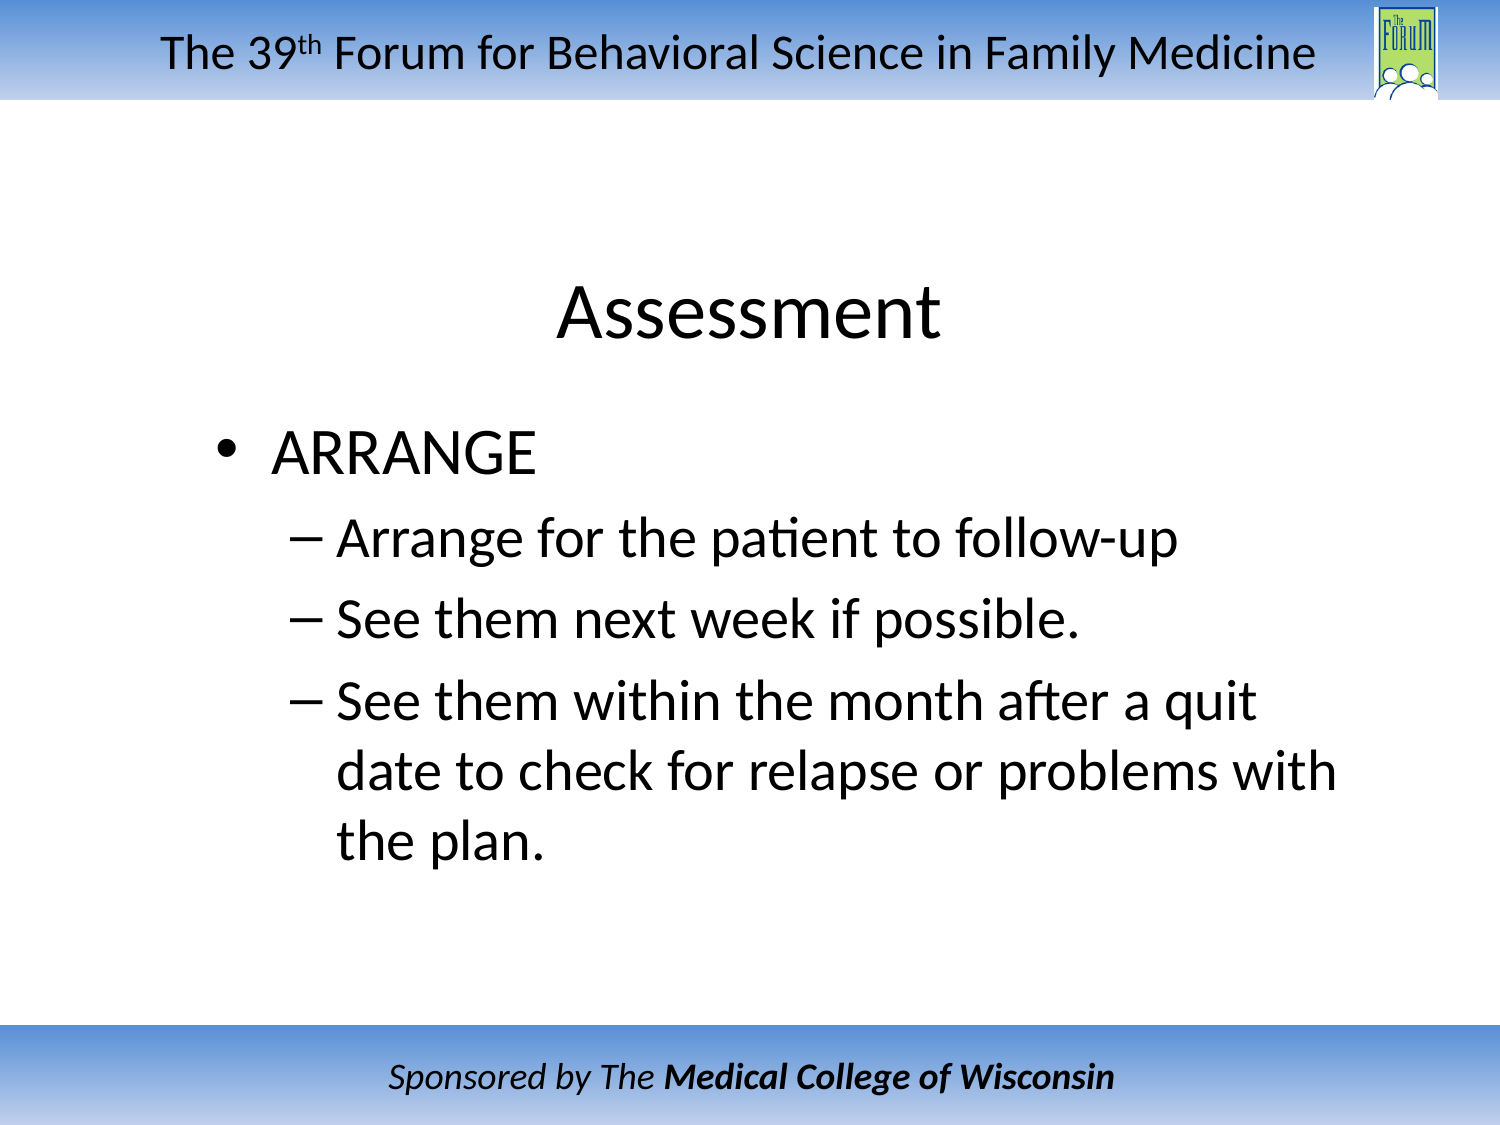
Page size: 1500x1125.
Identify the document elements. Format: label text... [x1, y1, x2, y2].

title Assessment [75, 249, 1425, 363]
picture [1374, 7, 1438, 100]
list ARRANGE Arrange for the patient to follow-up See them next week if possible. See them within the month after a quit date to check for relapse or problems with the plan. [200, 399, 1363, 925]
